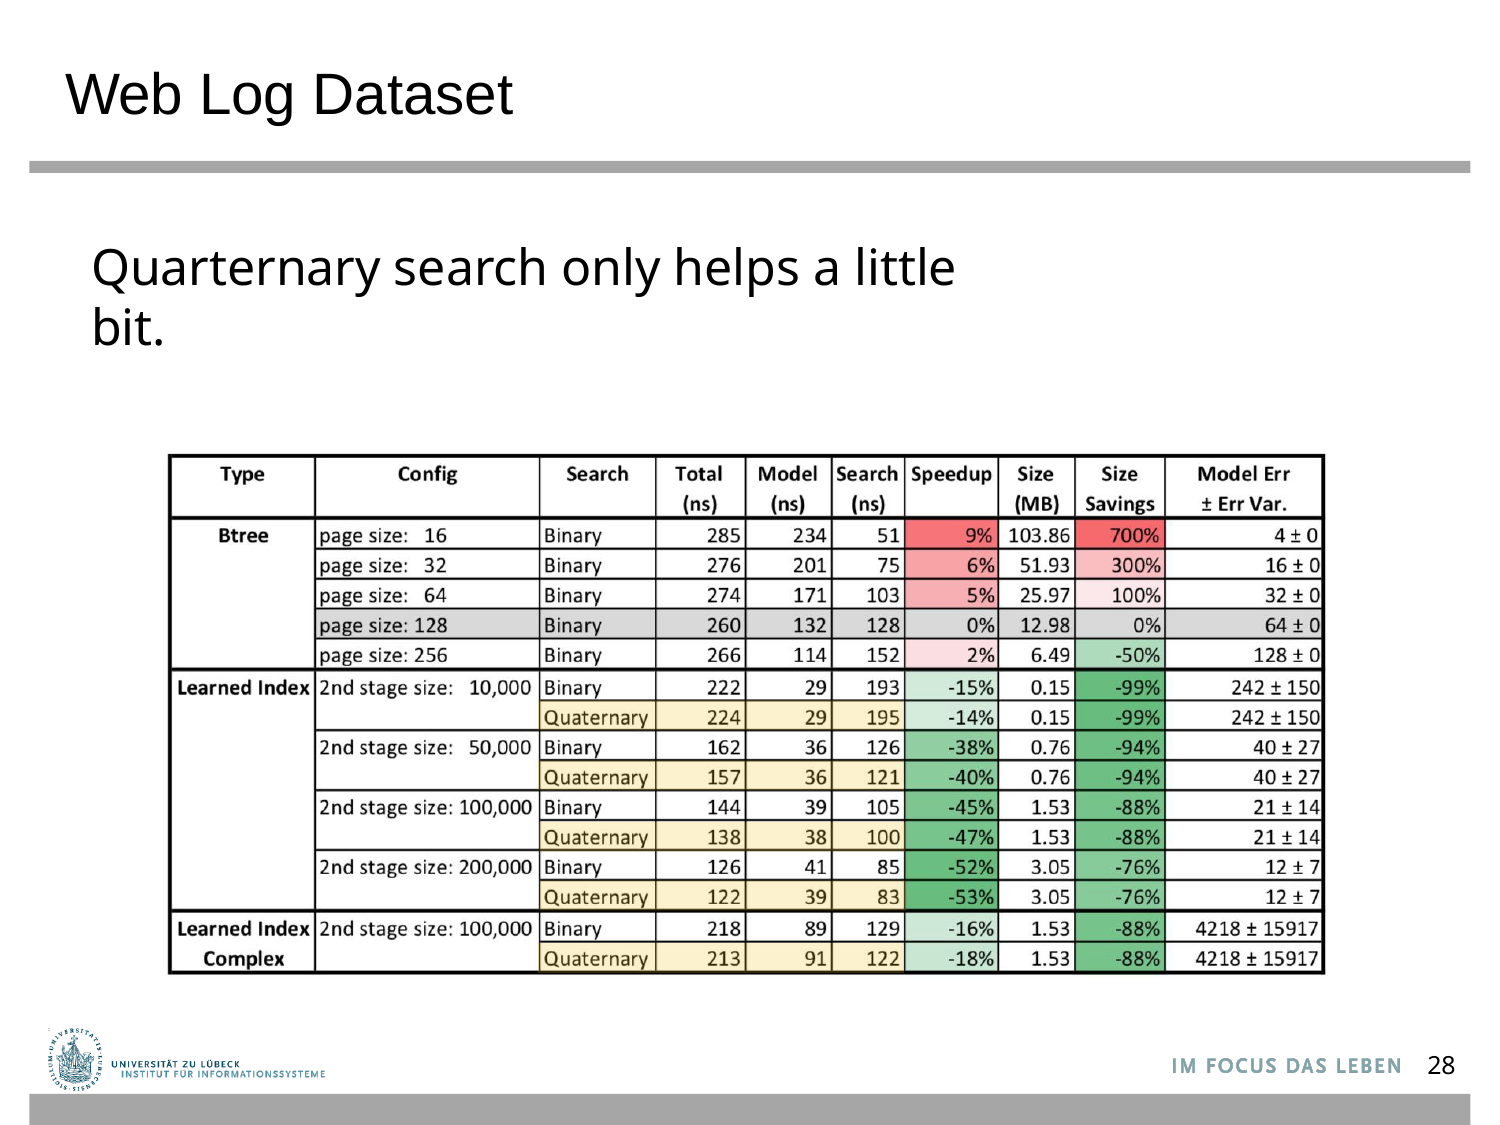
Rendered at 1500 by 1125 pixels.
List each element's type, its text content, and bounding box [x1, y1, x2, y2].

text_box [537, 700, 904, 730]
text_box Web Log Dataset [63, 54, 517, 127]
text_box [539, 821, 906, 852]
text_box Quarternary search only helps a little bit. [89, 233, 987, 356]
text_box [537, 943, 904, 973]
picture [1173, 1058, 1305, 1073]
text_box 28 [1305, 1042, 1471, 1075]
text_box [537, 760, 904, 791]
text_box [164, 450, 1329, 978]
text_box [539, 880, 906, 911]
